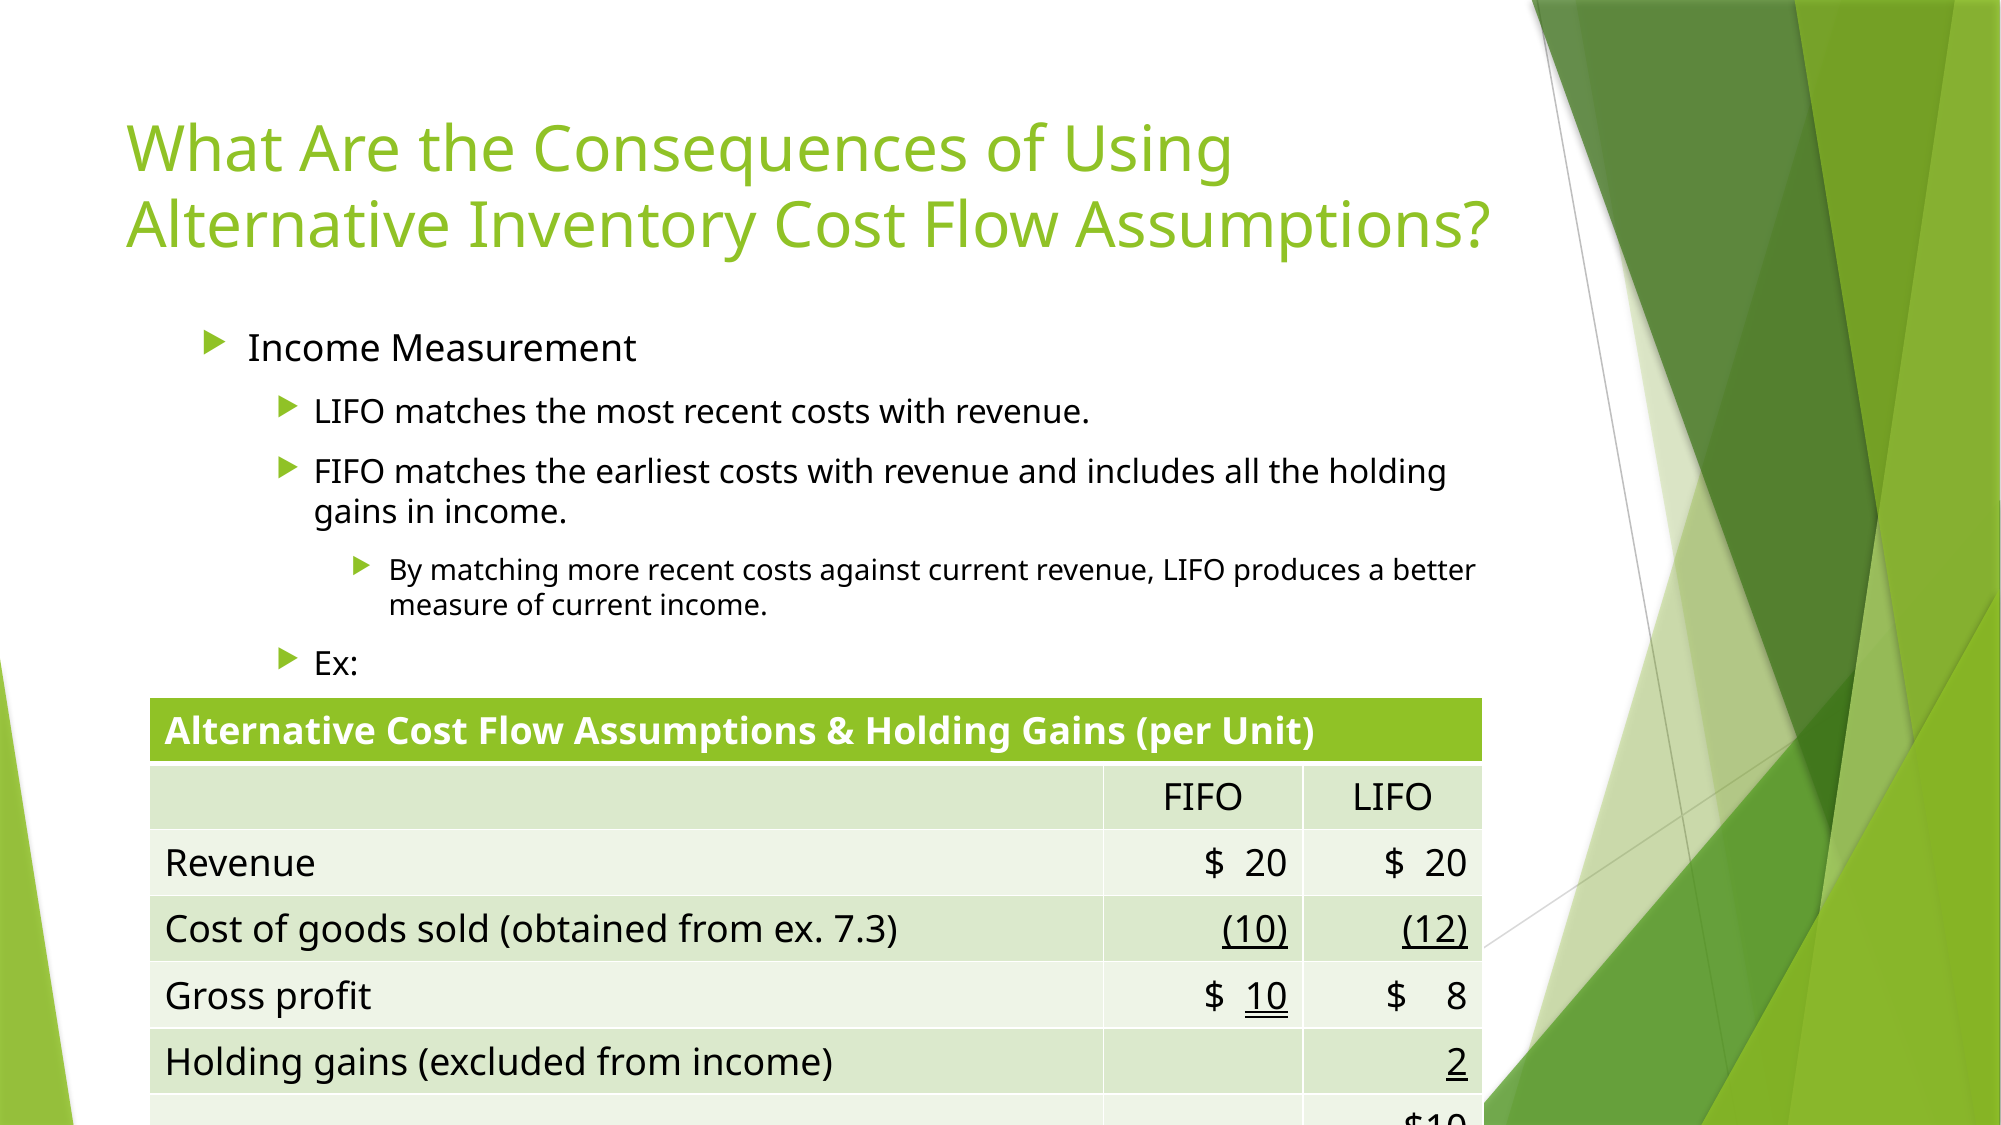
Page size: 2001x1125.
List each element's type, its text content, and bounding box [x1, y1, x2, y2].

table_cell [1104, 1095, 1302, 1125]
table_cell (10) [1104, 896, 1302, 961]
table_cell $ 20 [1104, 830, 1302, 895]
table_cell Holding gains (excluded from income) [150, 1029, 1103, 1093]
table_cell [150, 1095, 1103, 1125]
table_cell (12) [1304, 896, 1482, 961]
table_cell [1104, 1029, 1302, 1093]
table_cell $10 [1304, 1095, 1482, 1125]
table_cell [150, 766, 1103, 829]
list Income Measurement LIFO matches the most recent costs with revenue. FIFO matches the earliest costs with revenue and includes all the holding gains in income. By matching more recent costs against current revenue, LIFO produces a better measure of current income. Ex: [111, 316, 1522, 1125]
table_cell 2 [1304, 1029, 1482, 1093]
table_header Alternative Cost Flow Assumptions & Holding Gains (per Unit) [150, 698, 1482, 761]
table_cell FIFO [1104, 766, 1302, 829]
table_cell Gross profit [150, 962, 1103, 1027]
table_cell $ 8 [1304, 962, 1482, 1027]
table_cell $ 10 [1104, 962, 1302, 1027]
table_cell LIFO [1304, 766, 1482, 829]
table_cell Revenue [150, 830, 1103, 895]
table_cell $ 20 [1304, 830, 1482, 895]
table_cell Cost of goods sold (obtained from ex. 7.3) [150, 896, 1103, 961]
title What Are the Consequences of Using Alternative Inventory Cost Flow Assumptions? [111, 99, 1522, 316]
